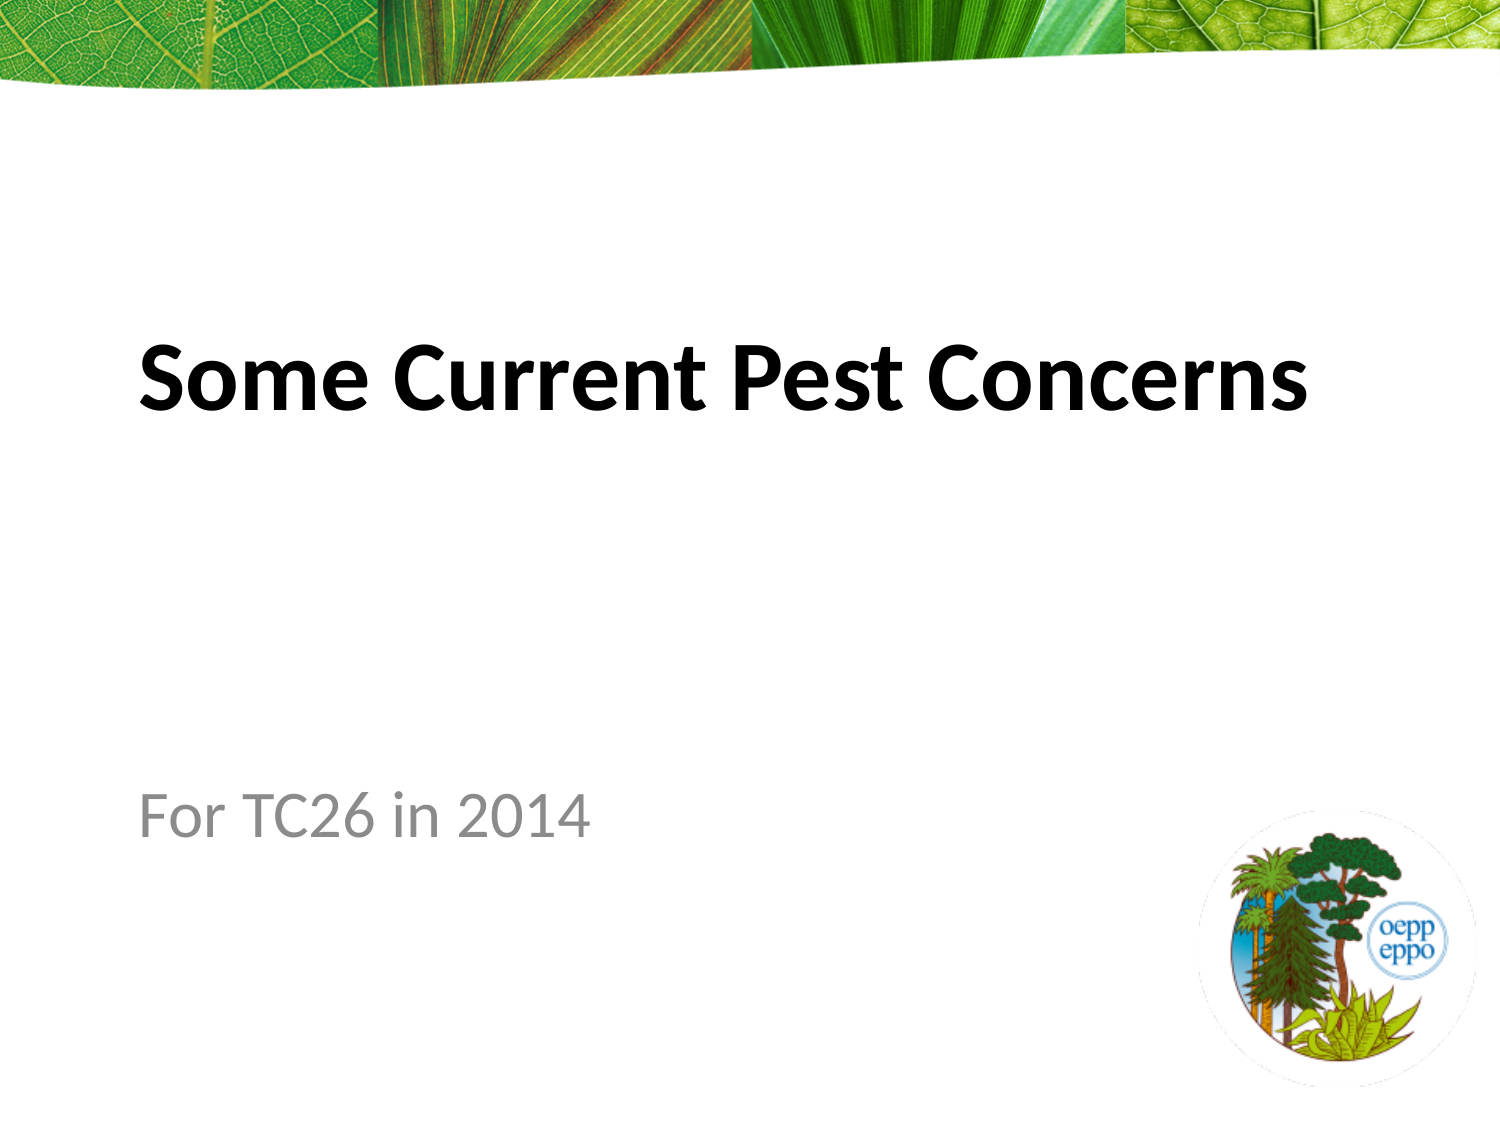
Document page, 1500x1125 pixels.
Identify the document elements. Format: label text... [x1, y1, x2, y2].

subtitle For TC26 in 2014 [123, 763, 1388, 989]
picture [1198, 810, 1477, 1088]
title Some Current Pest Concerns [123, 302, 1388, 728]
picture [0, 0, 1500, 141]
